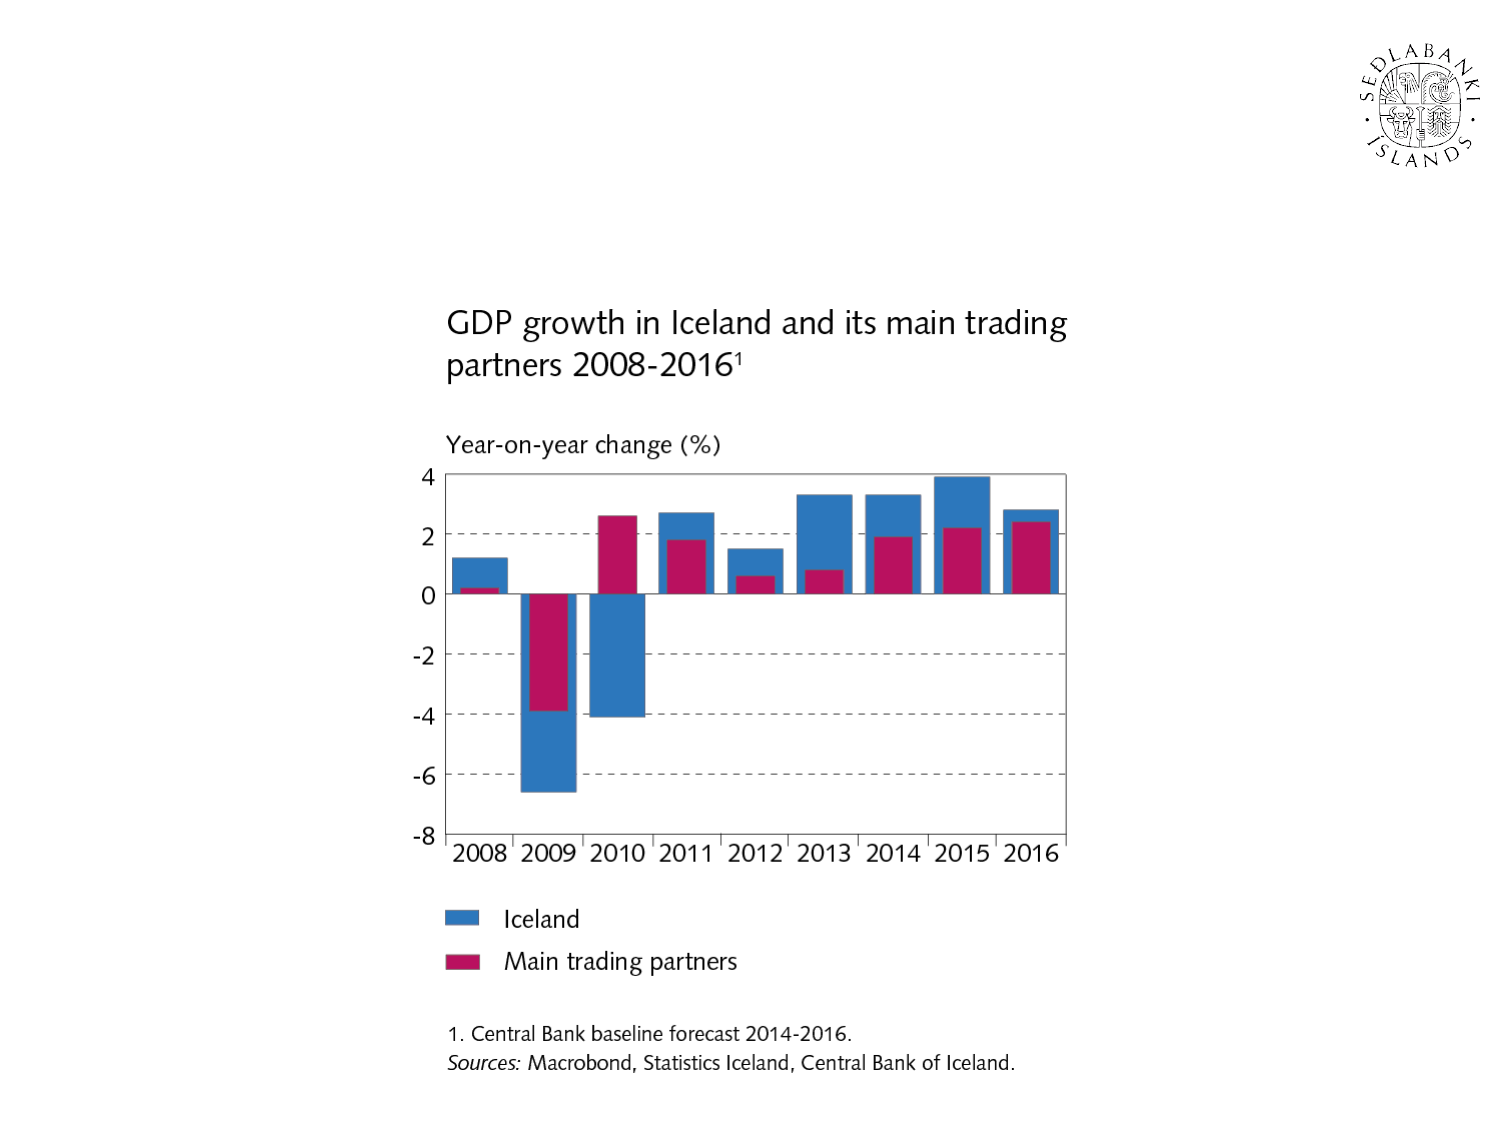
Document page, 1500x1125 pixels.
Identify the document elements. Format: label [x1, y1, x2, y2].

picture [1357, 42, 1482, 173]
list [411, 260, 1077, 1076]
